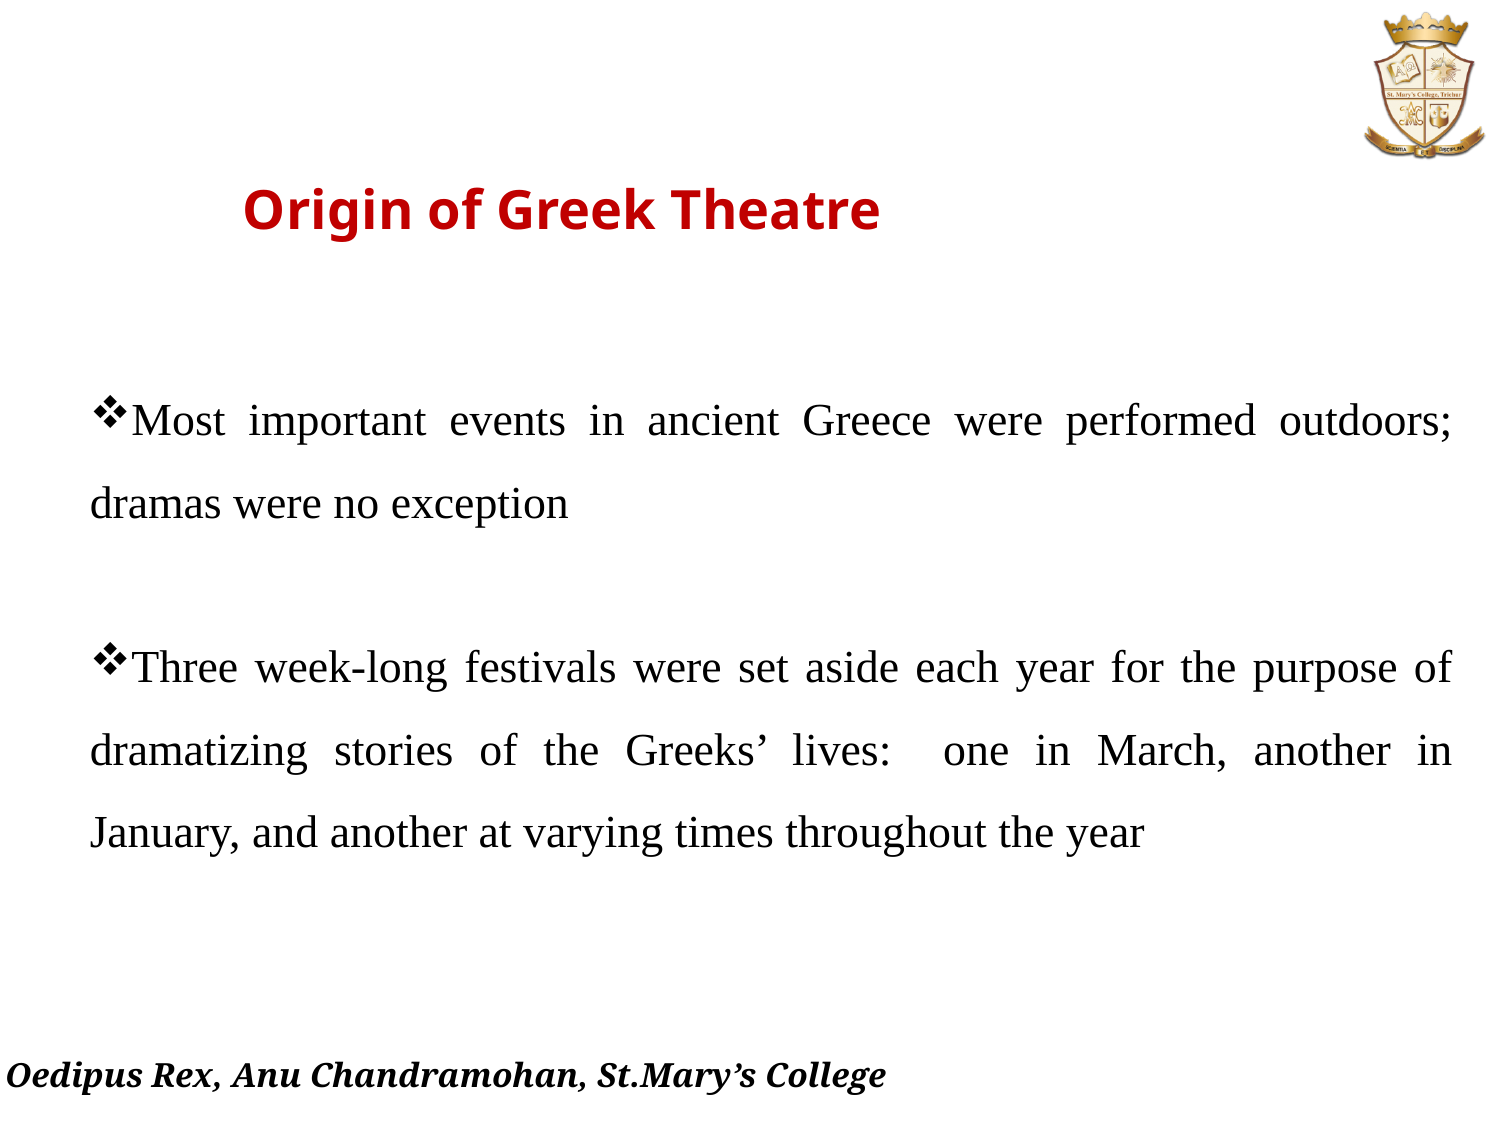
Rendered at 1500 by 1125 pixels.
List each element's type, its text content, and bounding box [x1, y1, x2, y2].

text_box Oedipus Rex, Anu Chandramohan, St.Mary’s College [0, 1046, 902, 1102]
text_box Origin of Greek Theatre [60, 168, 1065, 313]
picture [1342, 0, 1500, 183]
text_box Most important events in ancient Greece were performed outdoors; dramas were no exception Three week-long festivals were set aside each year for the purpose of dramatizing stories of the Greeks’ lives: one in March, another in January, and another at varying times throughout the year [75, 299, 1469, 1030]
text_box [874, 761, 1411, 802]
